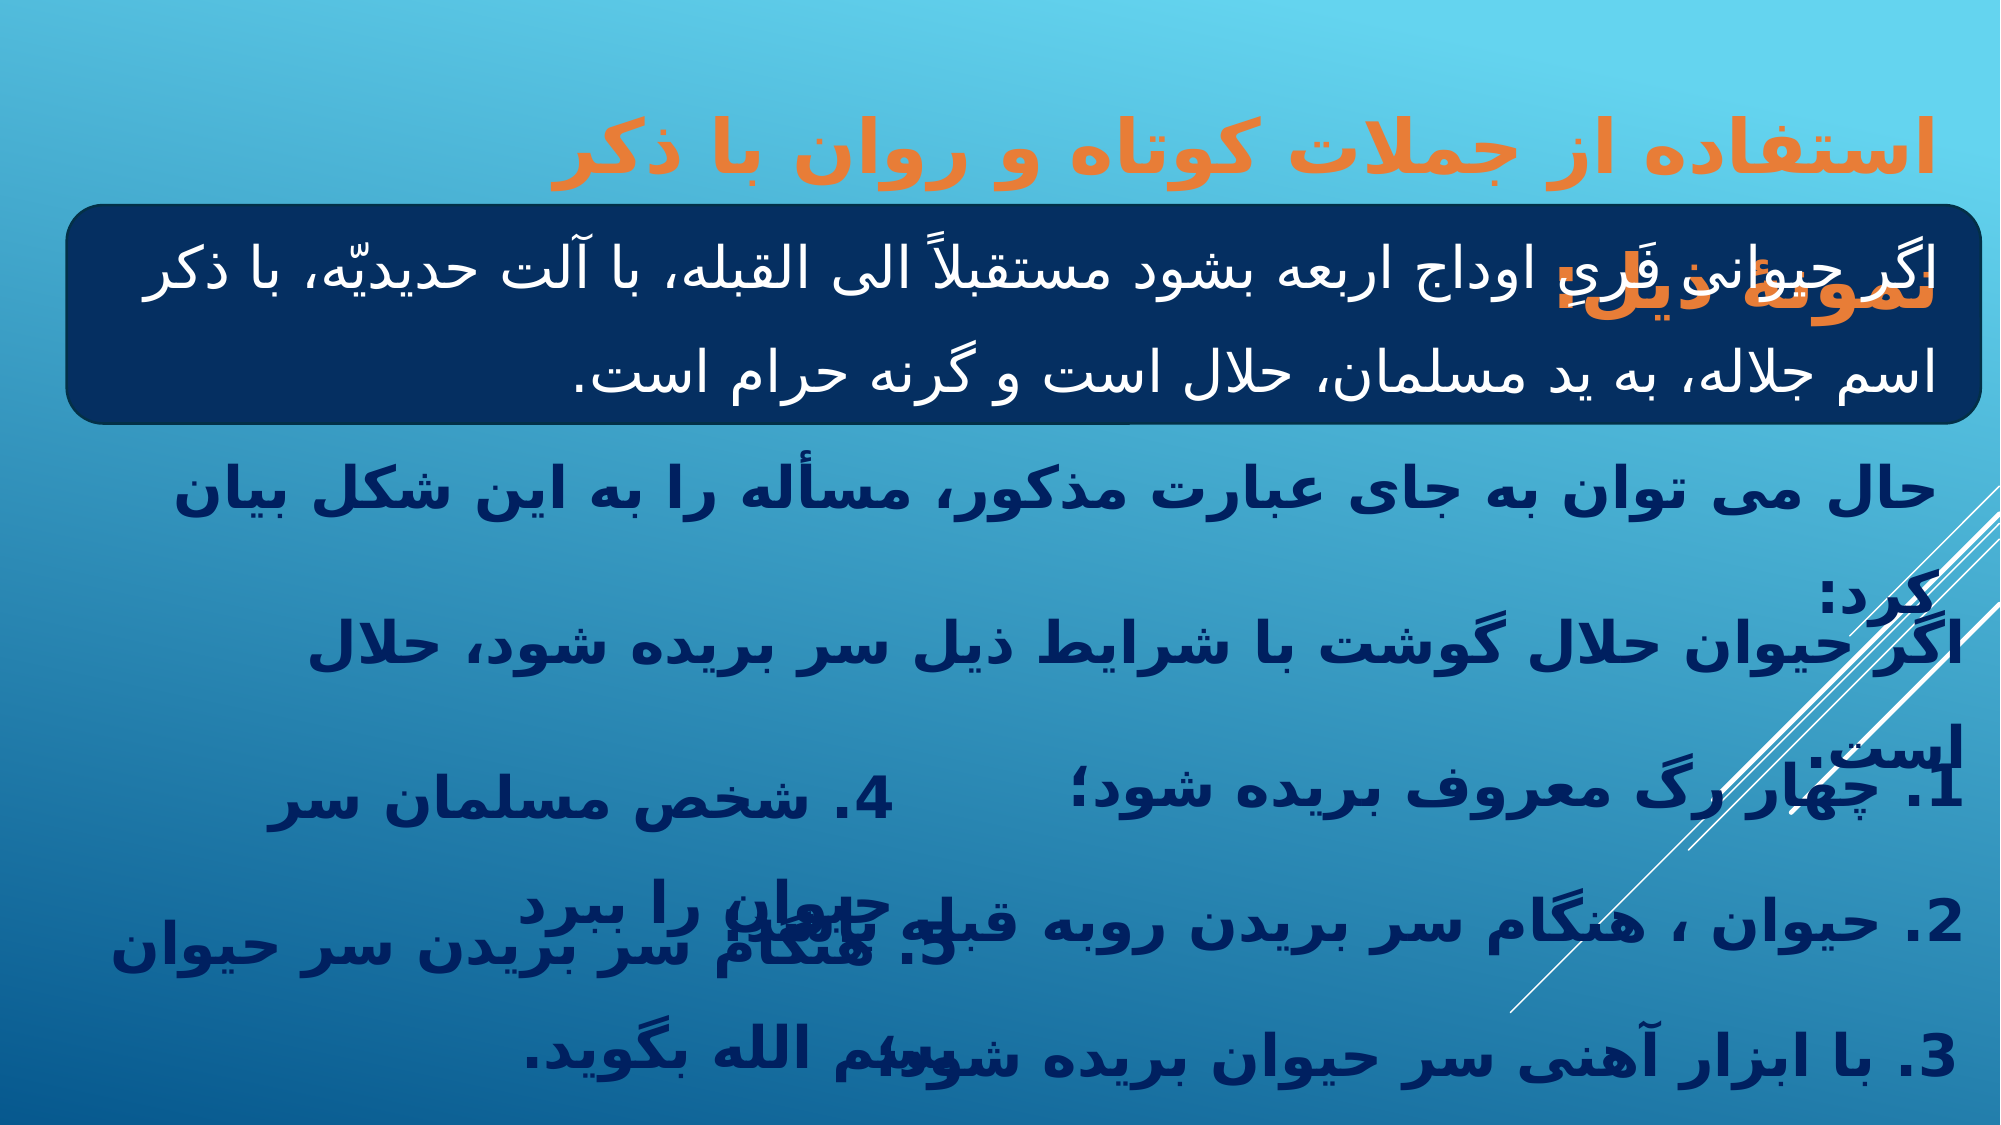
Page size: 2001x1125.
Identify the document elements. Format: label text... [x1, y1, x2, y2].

text_box اگر حیوان حلال گوشت با شرایط ذیل سر بریده شود، حلال است. [116, 562, 1981, 705]
text_box 2. حیوان ، هنگام سر بریدن روبه قبله باشد؛ [910, 840, 1981, 961]
text_box [65, 206, 90, 423]
text_box 3. با ابزار آهنی سر حیوان بریده شود؛ [109, 975, 1974, 1096]
text_box 5. هنگام سر بریدن سر حیوان بسم الله بگوید. [4, 863, 974, 1088]
text_box اگر حیوانی فَریِ اوداج اربعه بشود مستقبلاً الی القبله، با آلت حدیدیّه، با ذکر اسم جلاله، به ید مسلمان، حلال است و گرنه حرام است. [90, 187, 1955, 407]
text_box استفاده از جملات کوتاه و روان با ذکر نمونۀ ذیل: [383, 46, 1955, 187]
text_box حال می توان به جای عبارت مذکور، مسأله را به این شکل بیان کرد: [90, 407, 1955, 633]
text_box [1955, 205, 1983, 424]
text_box 4. شخص مسلمان سر حیوان را ببرد [109, 718, 910, 863]
text_box 1. چهار رگ معروف بریده شود؛ [116, 705, 1981, 826]
